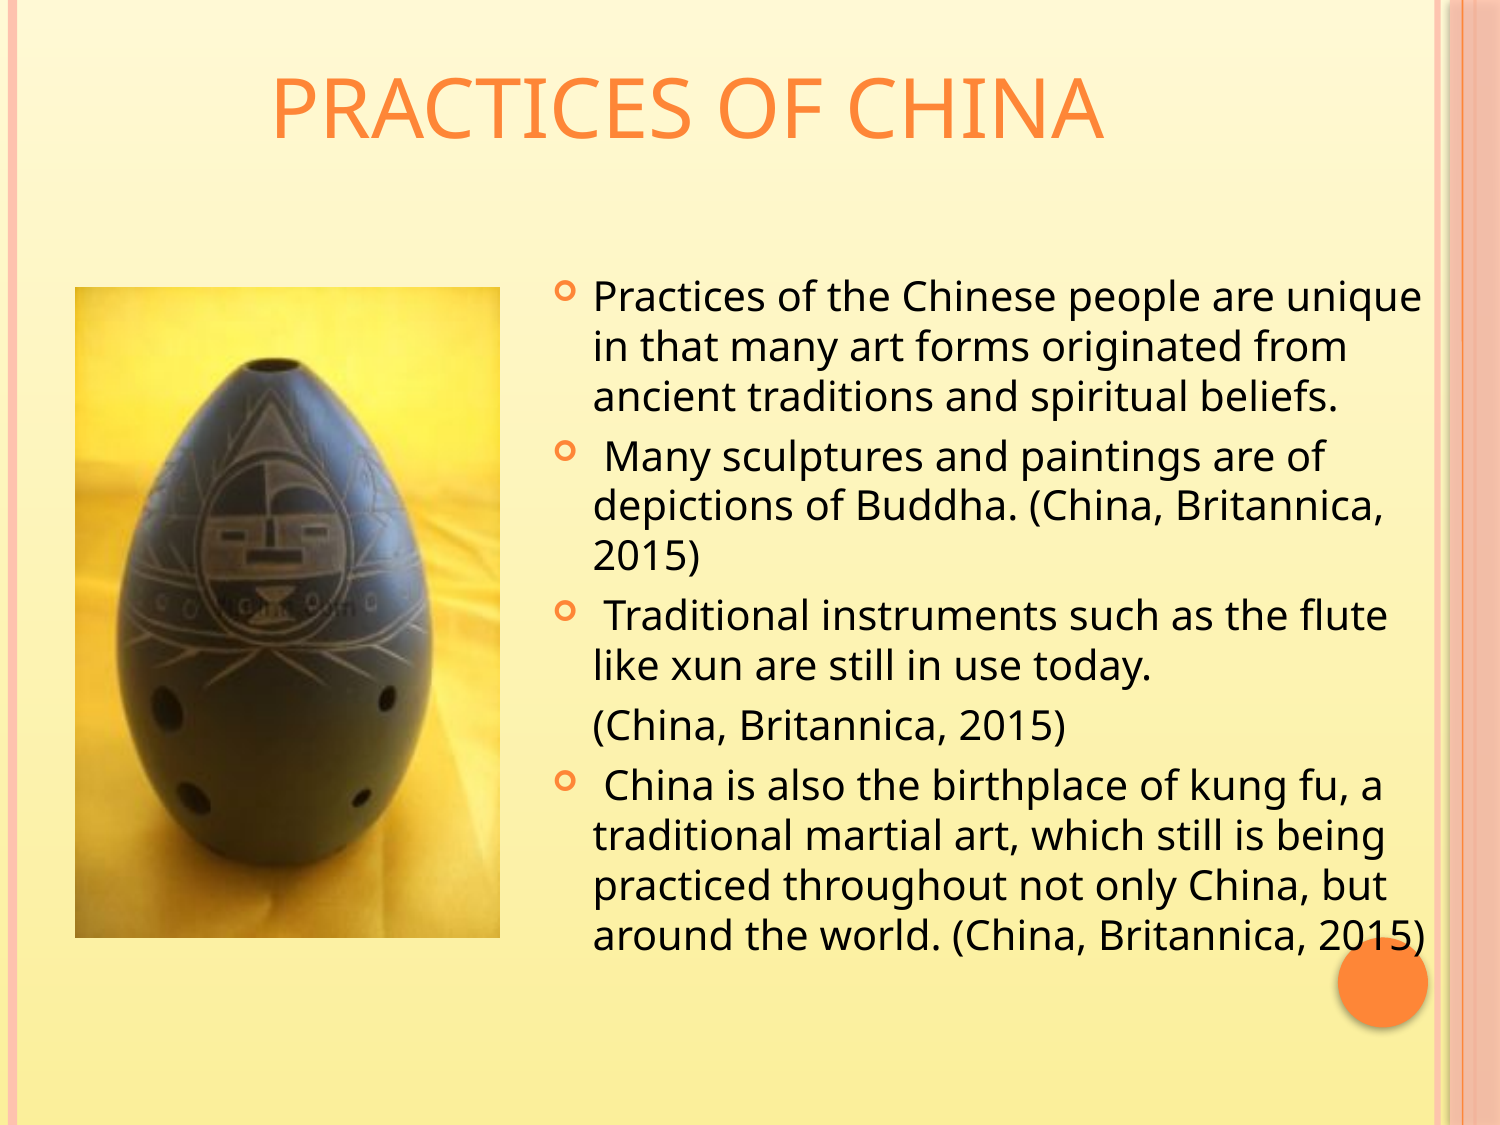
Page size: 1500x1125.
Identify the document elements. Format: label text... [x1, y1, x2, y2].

title Practices of China [75, 45, 1300, 163]
list Practices of the Chinese people are unique in that many art forms originated from ancient traditions and spiritual beliefs. Many sculptures and paintings are of depictions of Buddha. (China, Britannica, 2015) Traditional instruments such as the flute like xun are still in use today. (China, Britannica, 2015) China is also the birthplace of kung fu, a traditional martial art, which still is being practiced throughout not only China, but around the world. (China, Britannica, 2015) [537, 262, 1450, 1013]
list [74, 286, 501, 938]
